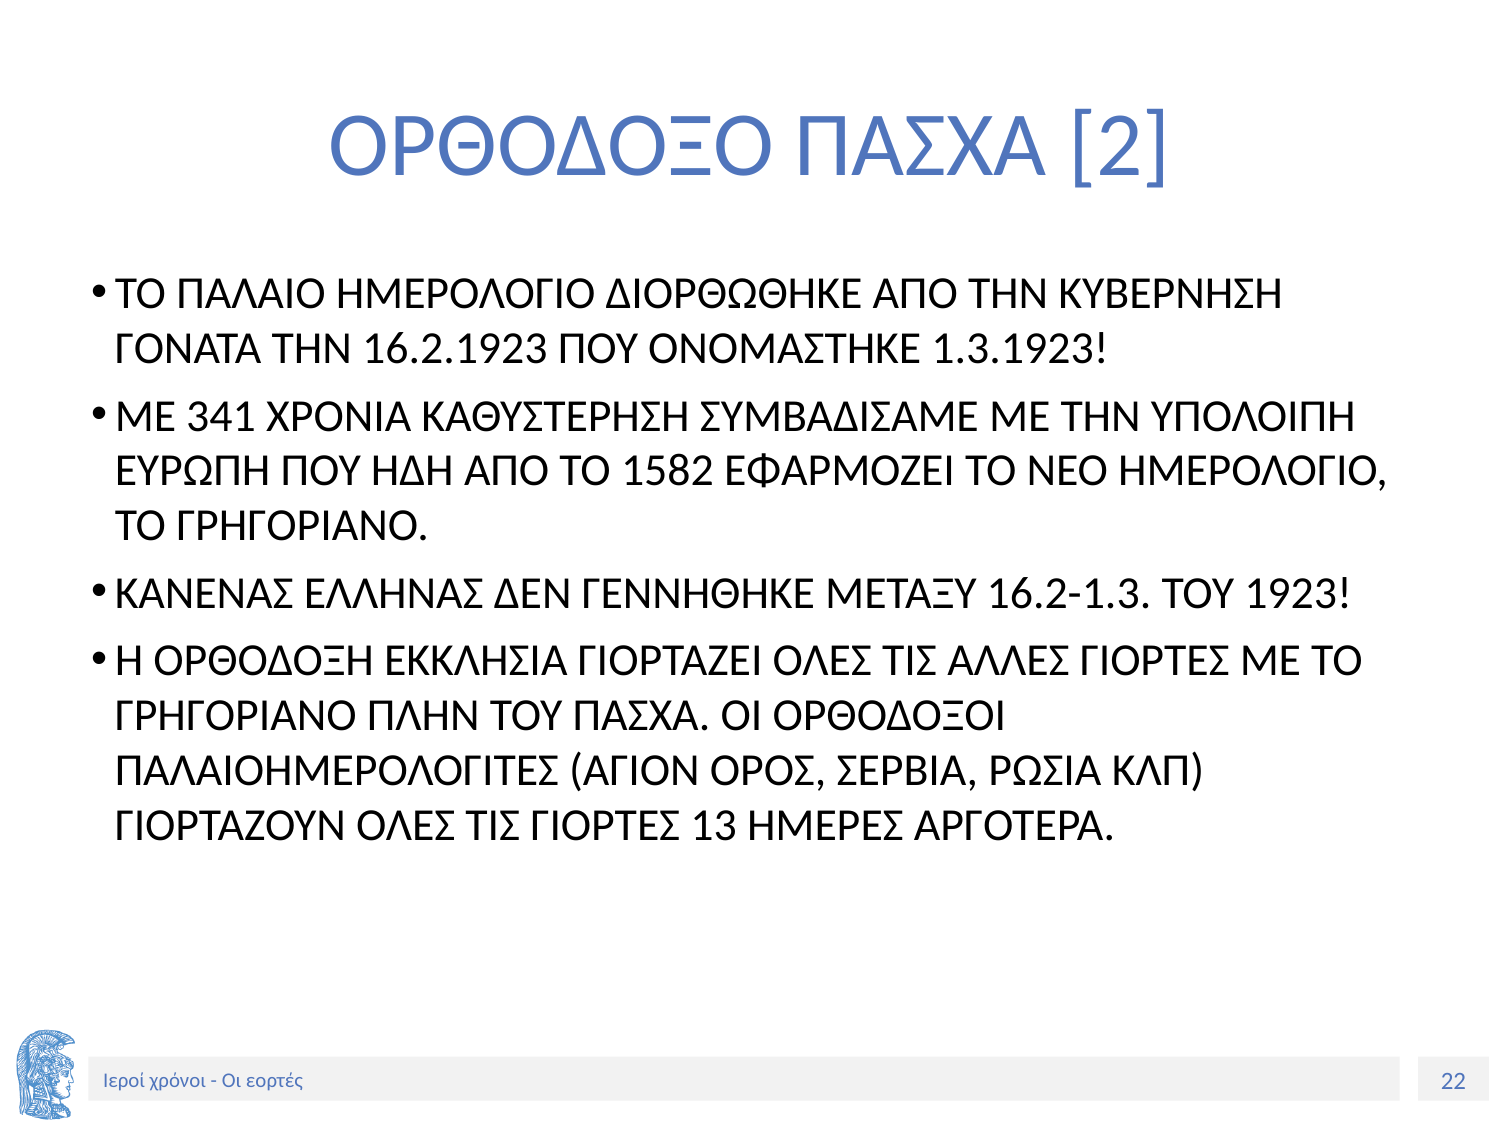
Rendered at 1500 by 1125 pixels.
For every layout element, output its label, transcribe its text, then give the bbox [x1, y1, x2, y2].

picture [9, 1026, 81, 1120]
list ΤΟ ΠΑΛΑΙΟ ΗΜΕΡΟΛΟΓΙΟ ΔΙΟΡΘΩΘΗΚΕ ΑΠΟ ΤΗΝ ΚΥΒΕΡΝΗΣΗ ΓΟΝΑΤΑ ΤΗΝ 16.2.1923 ΠΟΥ ΟΝΟΜΑΣΤΗΚΕ 1.3.1923! ΜΕ 341 ΧΡΟΝΙΑ ΚΑΘΥΣΤΕΡΗΣΗ ΣΥΜΒΑΔΙΣΑΜΕ ΜΕ ΤΗΝ ΥΠΟΛΟΙΠΗ ΕΥΡΩΠΗ ΠΟΥ ΗΔΗ ΑΠΟ ΤΟ 1582 ΕΦΑΡΜΟΖΕΙ ΤΟ ΝΕΟ ΗΜΕΡΟΛΟΓΙΟ, ΤΟ ΓΡΗΓΟΡΙΑΝΟ. ΚΑΝΕΝΑΣ ΕΛΛΗΝΑΣ ΔΕΝ ΓΕΝΝΗΘΗΚΕ ΜΕΤΑΞΥ 16.2-1.3. ΤΟΥ 1923! Η ΟΡΘΟΔΟΞΗ ΕΚΚΛΗΣΙΑ ΓΙΟΡΤΑΖΕΙ ΟΛΕΣ ΤΙΣ ΆΛΛΕΣ ΓΙΟΡΤΕΣ ΜΕ ΤΟ ΓΡΗΓΟΡΙΑΝΟ ΠΛΗΝ ΤΟΥ ΠΑΣΧΑ. ΟΙ ΟΡΘΟΔΟΞΟΙ ΠΑΛΑΙΟΗΜΕΡΟΛΟΓΙΤΕΣ (ΑΓΙΟΝ ΟΡΟΣ, ΣΕΡΒΙΑ, ΡΩΣΙΑ ΚΛΠ) ΓΙΟΡΤΑΖΟΥΝ ΟΛΕΣ ΤΙΣ ΓΙΟΡΤΕΣ 13 ΗΜΕΡΕΣ ΑΡΓΟΤΕΡΑ. [76, 255, 1427, 998]
title ΟΡΘΟΔΟΞΟ ΠΑΣΧΑ [2] [75, 45, 1425, 233]
